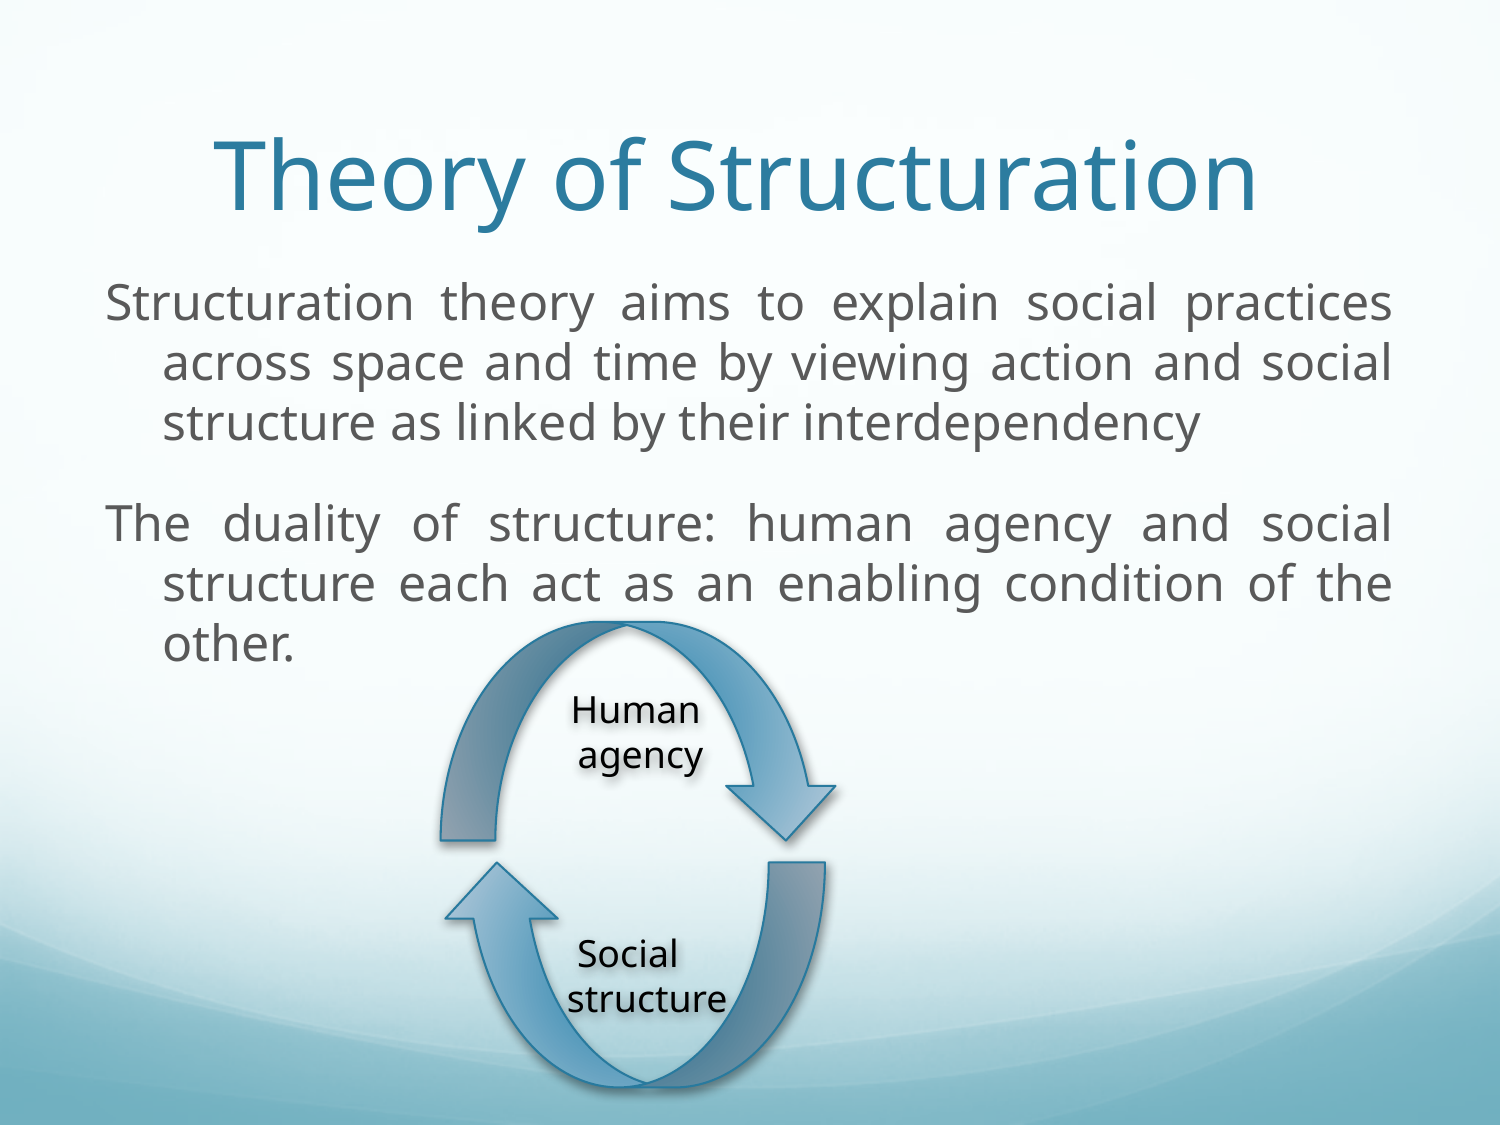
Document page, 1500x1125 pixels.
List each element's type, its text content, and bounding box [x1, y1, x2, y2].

text_box Human agency [439, 620, 837, 842]
list Structuration theory aims to explain social practices across space and time by viewing action and social structure as linked by their interdependency The duality of structure: human agency and social structure each act as an enabling condition of the other. [90, 262, 1410, 975]
text_box Social structure [444, 861, 826, 1089]
title Theory of Structuration [90, 17, 1410, 237]
